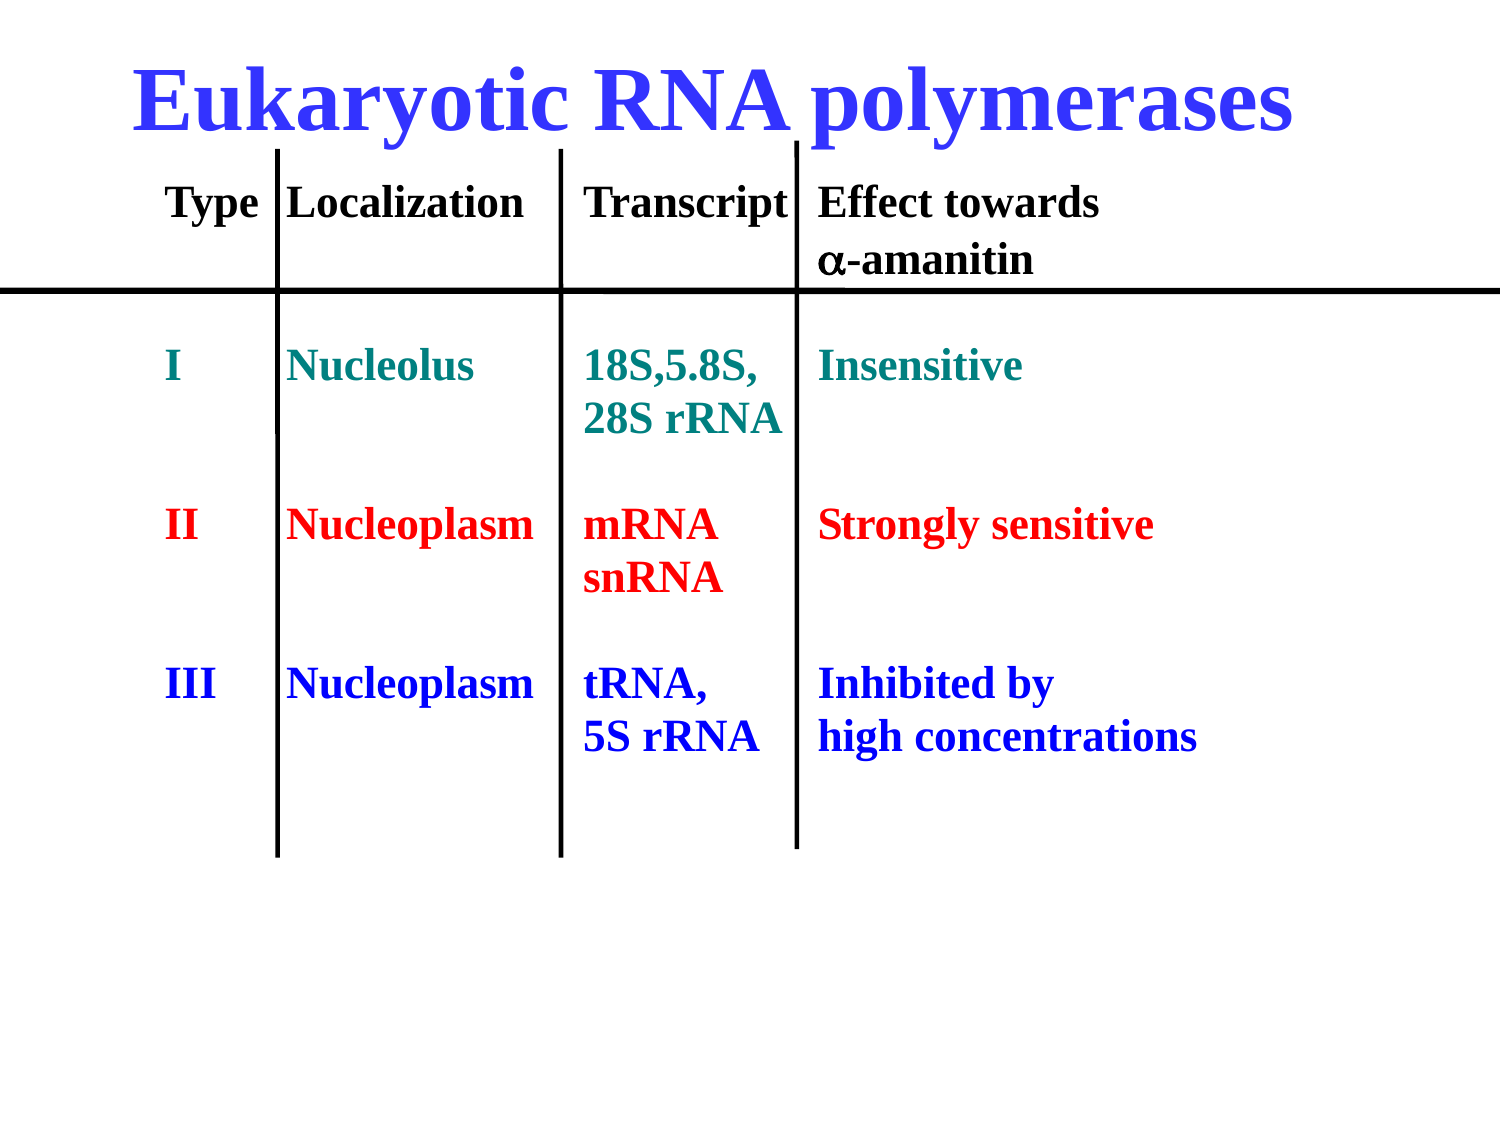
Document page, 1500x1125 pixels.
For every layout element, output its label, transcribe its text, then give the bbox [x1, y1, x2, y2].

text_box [140, 174, 1288, 989]
title Eukaryotic RNA polymerases [76, 0, 1353, 188]
